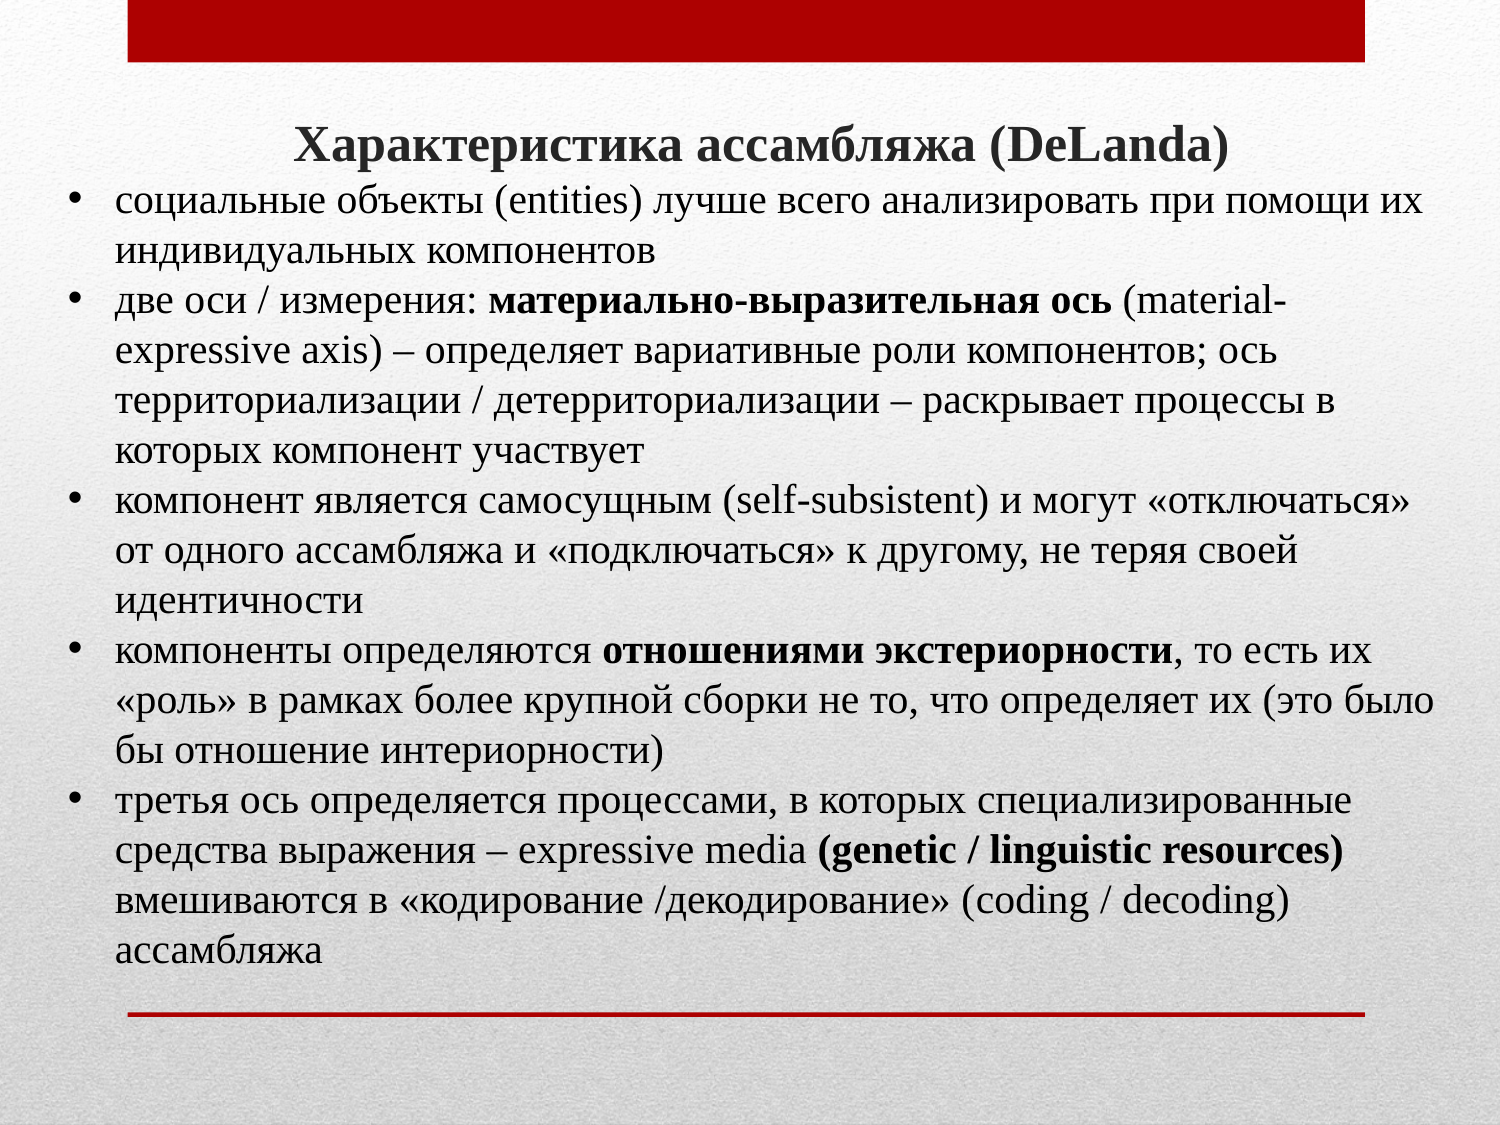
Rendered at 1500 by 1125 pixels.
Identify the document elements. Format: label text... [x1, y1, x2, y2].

text_box Характеристика ассамбляжа (DeLanda) социальные объекты (entities) лучше всего анализировать при помощи их индивидуальных компонентов две оси / измерения: материально-выразительная ось (material-expressive axis) – определяет вариативные роли компонентов; ось территориализации / детерриториализации – раскрывает процессы в которых компонент участвует компонент является самосущным (self-subsistent) и могут «отключаться» от одного ассамбляжа и «подключаться» к другому, не теряя своей идентичности компоненты определяются отношениями экстериорности, то есть их «роль» в рамках более крупной сборки не то, что определяет их (это было бы отношение интериорности) третья ось определяется процессами, в которых специализированные средства выражения – expressive media (genetic / linguistic resources) вмешиваются в «кодирование /декодирование» (coding / decoding) ассамбляжа [53, 101, 1471, 980]
